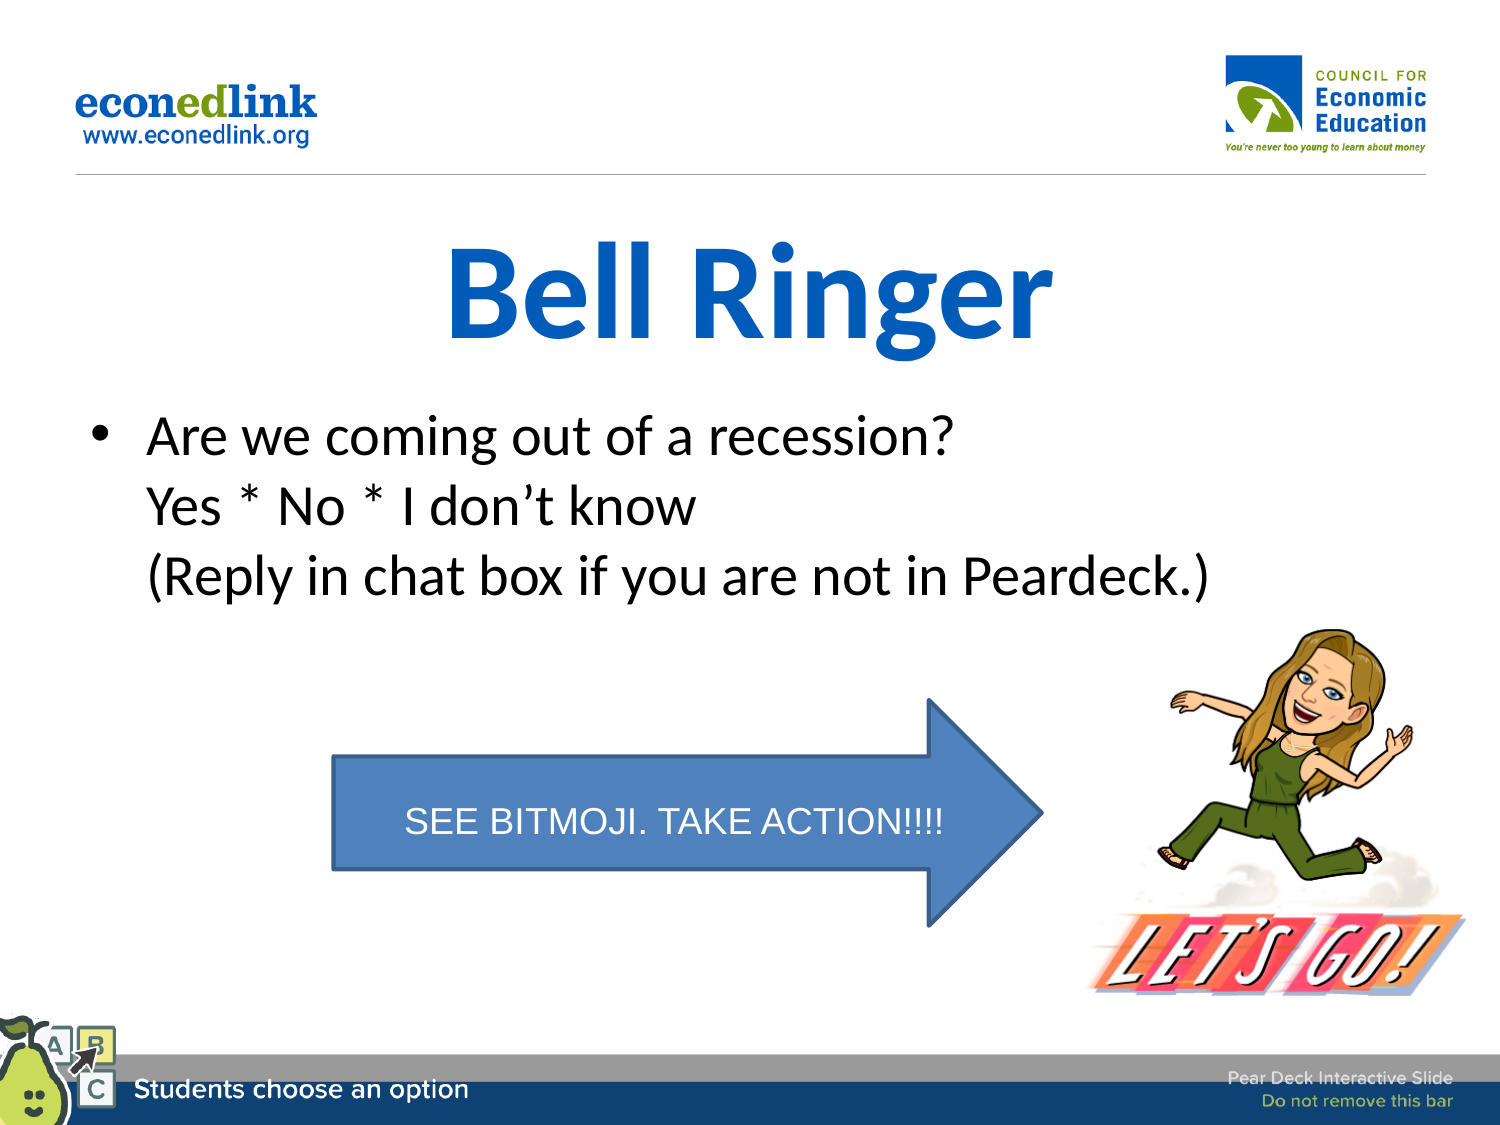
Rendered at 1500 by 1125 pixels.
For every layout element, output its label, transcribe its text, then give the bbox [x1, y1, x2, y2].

text_box SEE BITMOJI. TAKE ACTION!!!! [389, 789, 1009, 851]
picture [0, 0, 1500, 1125]
title Bell Ringer [75, 202, 1425, 389]
list Are we coming out of a recession? Yes * No * I don’t know (Reply in chat box if you are not in Peardeck.) [75, 389, 1425, 1006]
text_box [333, 699, 1042, 926]
